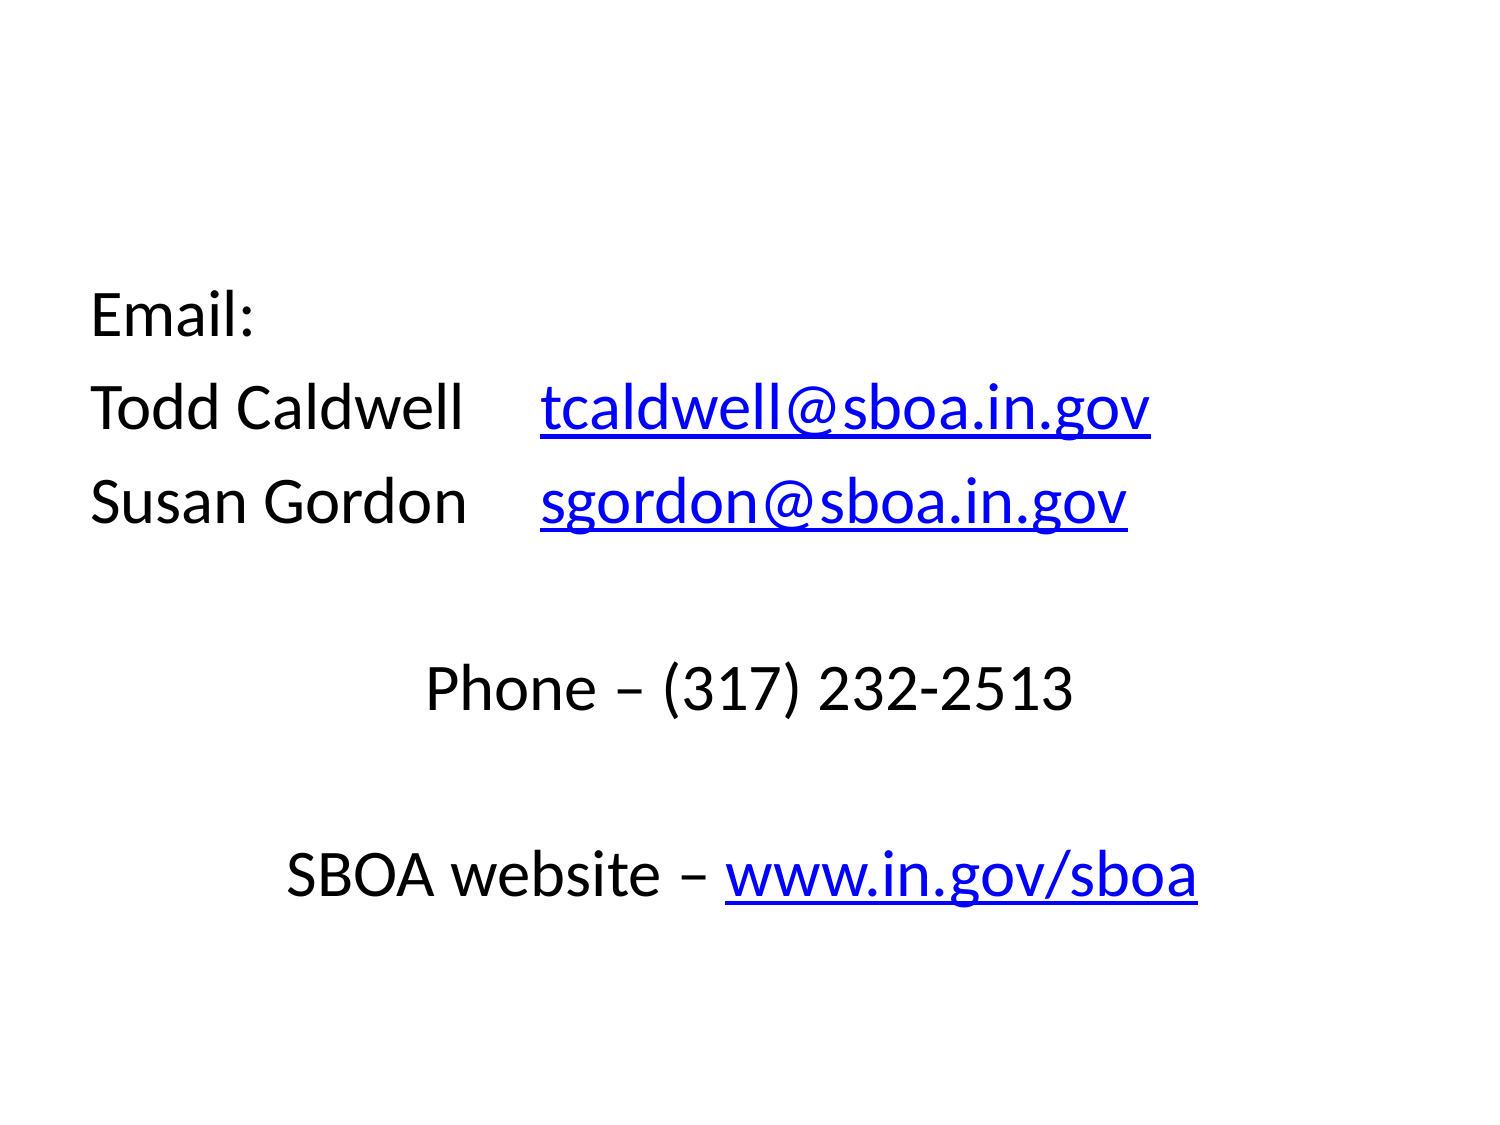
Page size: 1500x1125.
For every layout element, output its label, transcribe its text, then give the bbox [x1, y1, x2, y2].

list Email: Todd Caldwell tcaldwell@sboa.in.gov Susan Gordon sgordon@sboa.in.gov Phone – (317) 232-2513 SBOA website – www.in.gov/sboa [75, 262, 1425, 1005]
